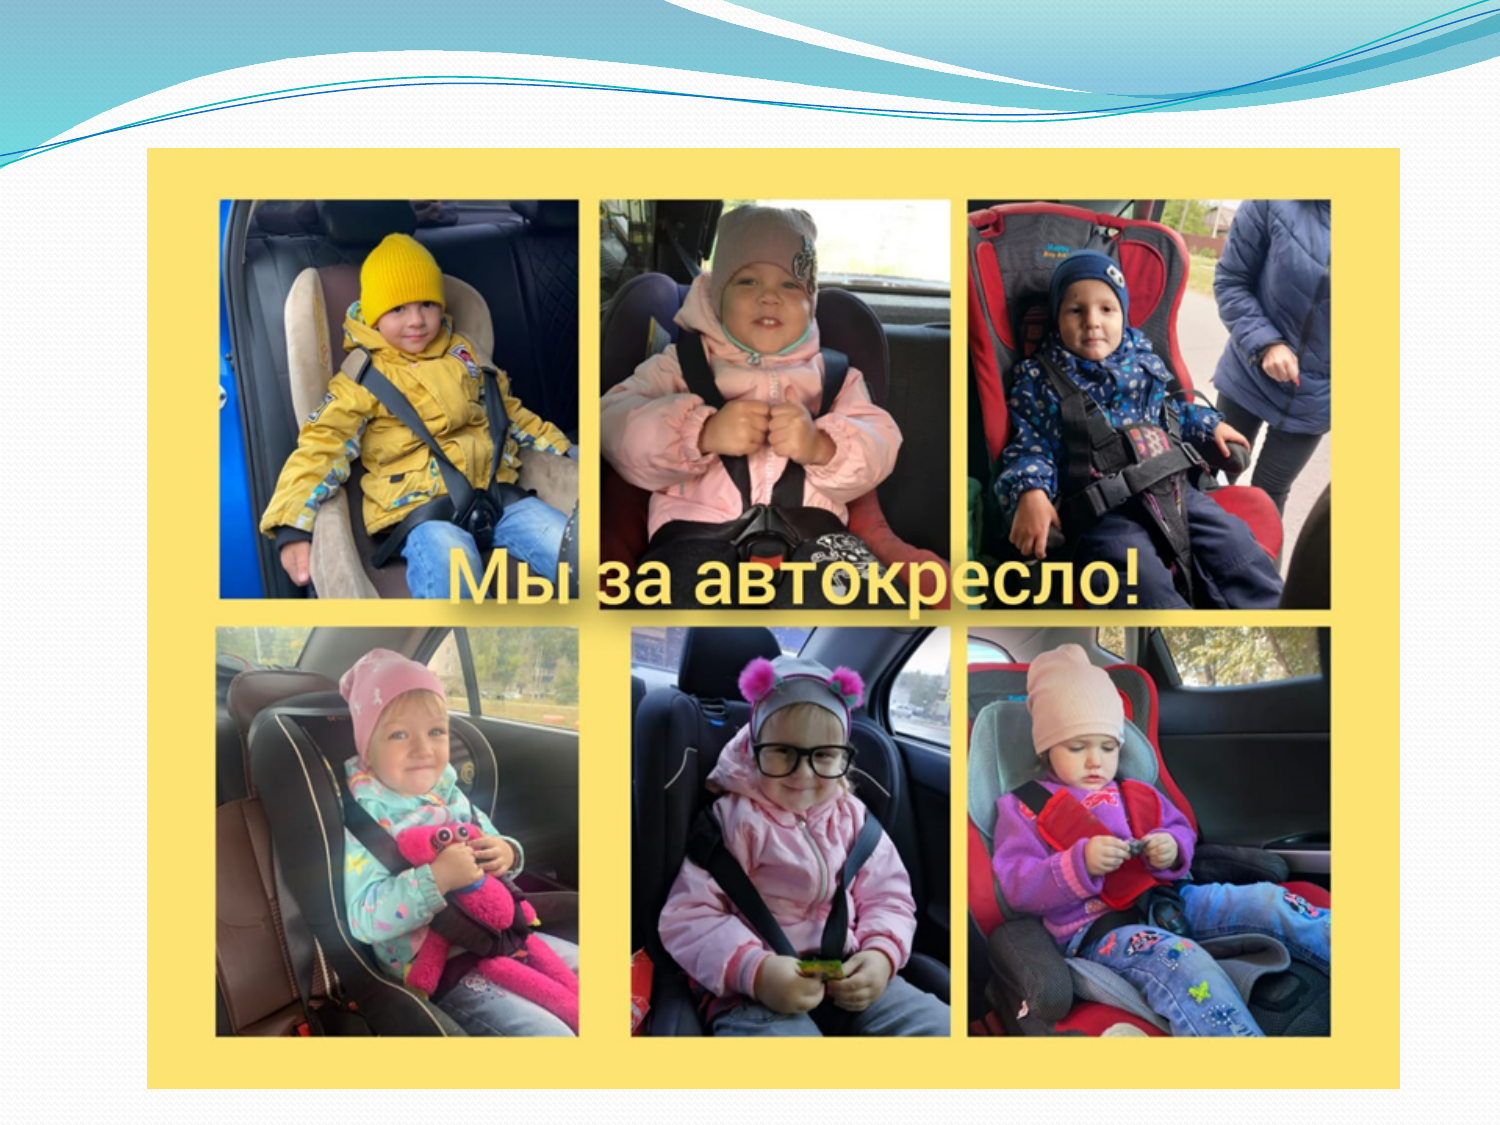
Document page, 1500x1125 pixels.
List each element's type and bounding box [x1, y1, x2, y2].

list [147, 148, 1400, 1089]
